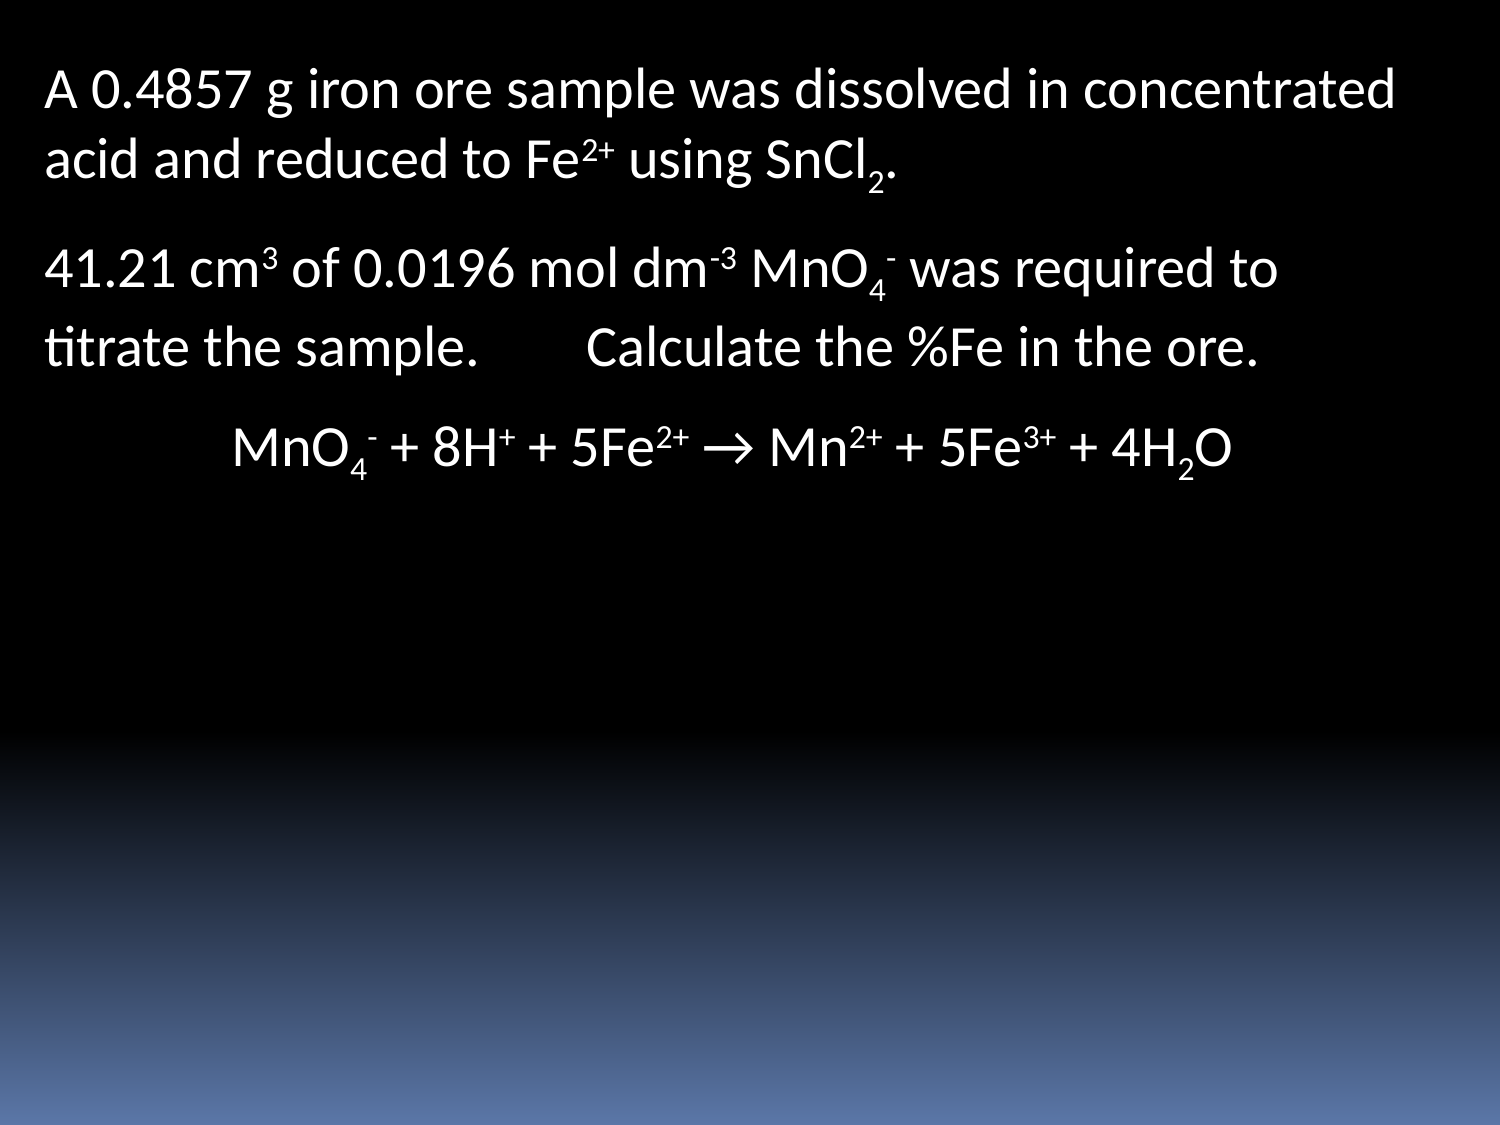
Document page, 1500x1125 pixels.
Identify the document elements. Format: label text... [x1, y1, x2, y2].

text_box A 0.4857 g iron ore sample was dissolved in concentrated acid and reduced to Fe2+ using SnCl2. 41.21 cm3 of 0.0196 mol dm-3 MnO4- was required to titrate the sample. Calculate the %Fe in the ore. MnO4- + 8H+ + 5Fe2+ → Mn2+ + 5Fe3+ + 4H2O [29, 42, 1436, 495]
